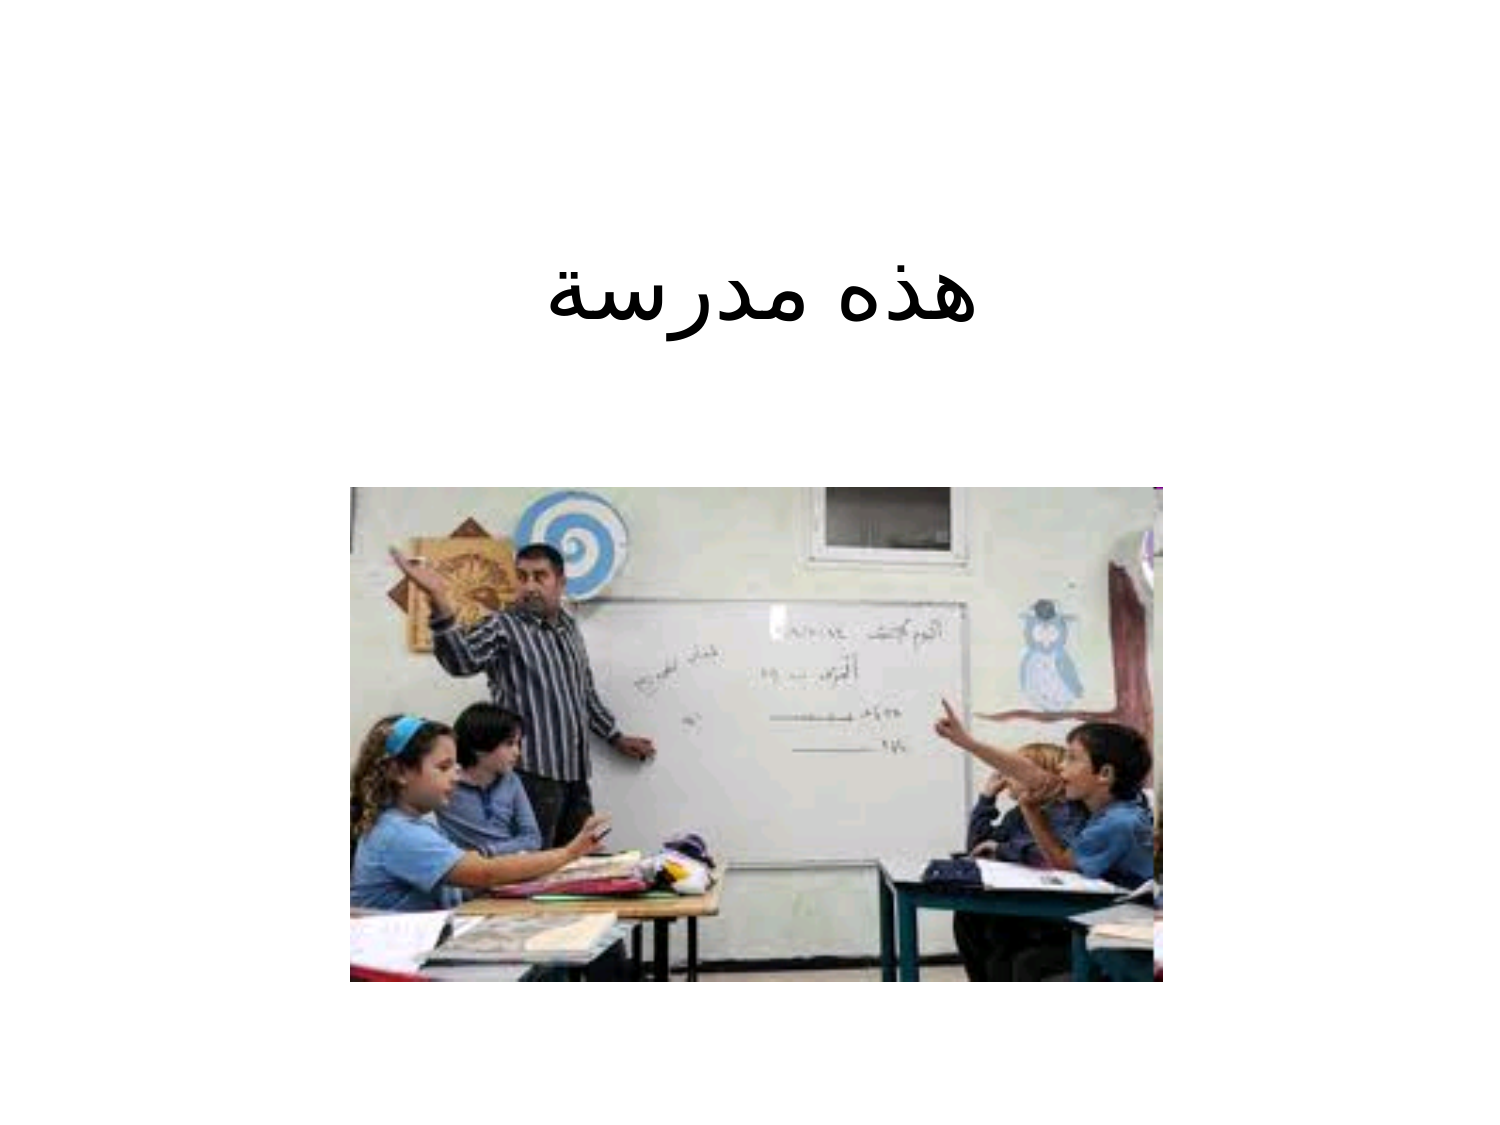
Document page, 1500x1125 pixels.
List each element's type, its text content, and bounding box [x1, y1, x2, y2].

title هذه مدرسة [125, 162, 1400, 404]
picture [349, 487, 1163, 982]
